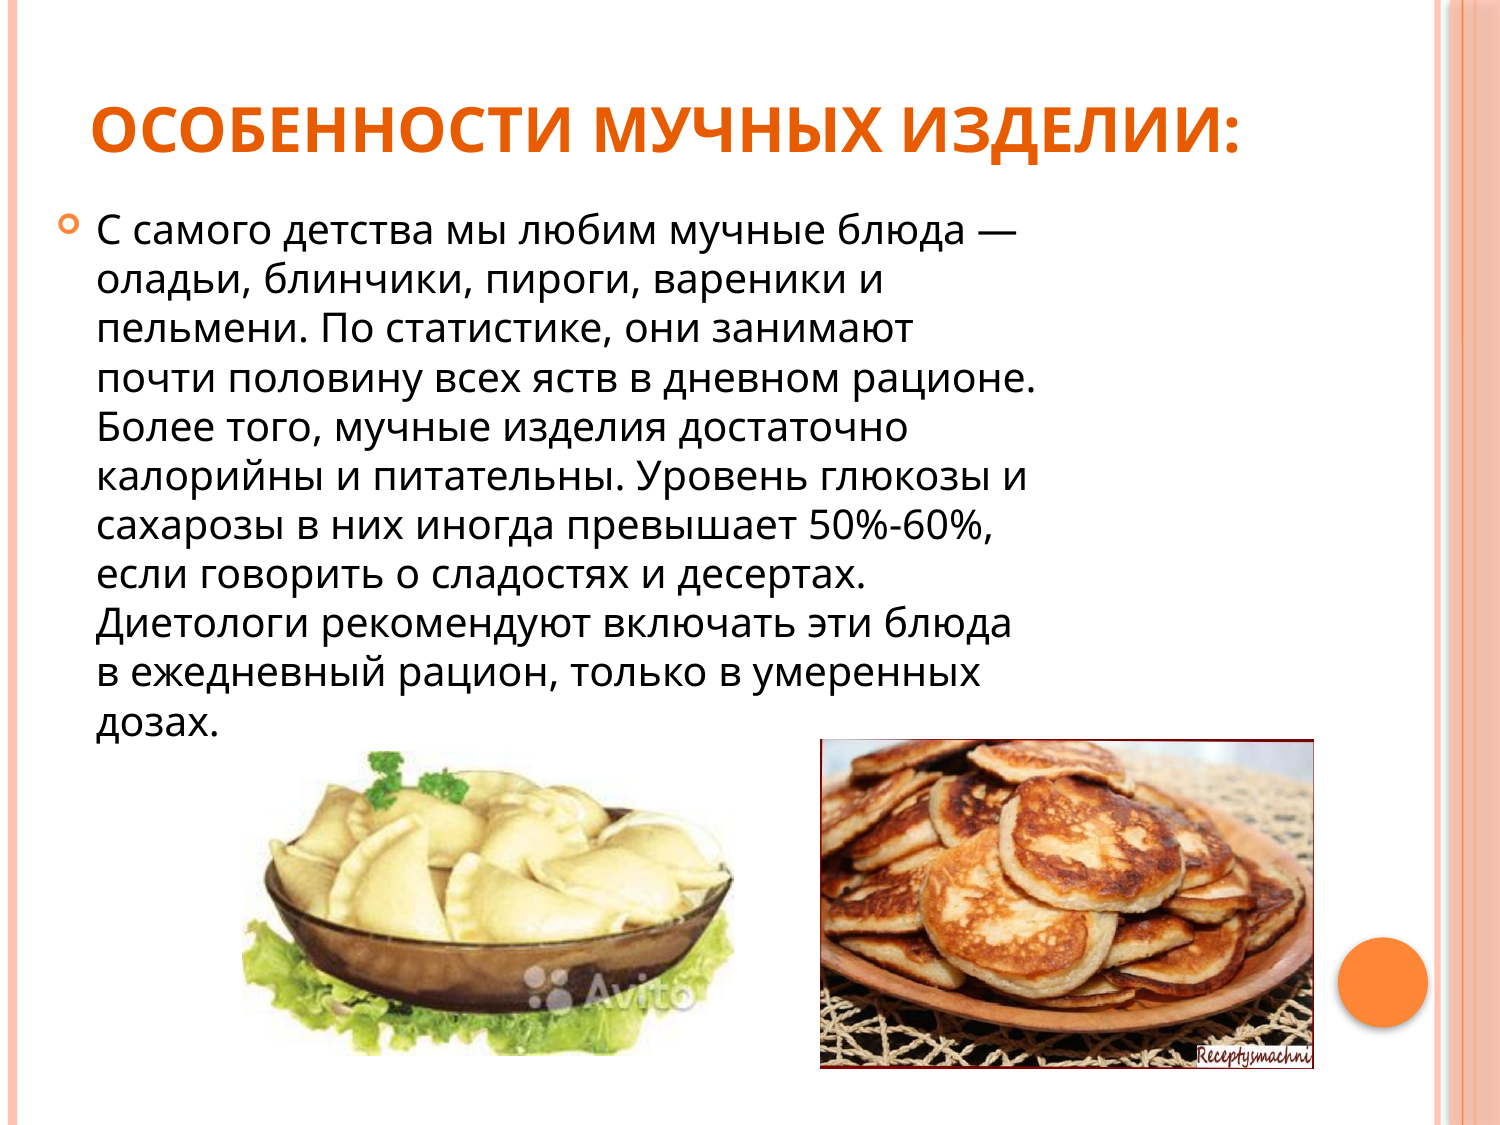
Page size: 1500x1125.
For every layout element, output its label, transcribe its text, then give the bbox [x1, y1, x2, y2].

title Особенности мучных изделии: [75, 45, 1300, 173]
picture [241, 750, 735, 1057]
picture [820, 739, 1314, 1070]
list С самого детства мы любим мучные блюда — оладьи, блинчики, пироги, вареники и пельмени. По статистике, они занимают почти половину всех яств в дневном рационе. Более того, мучные изделия достаточно калорийны и питательны. Уровень глюкозы и сахарозы в них иногда превышает 50%-60%, если говорить о сладостях и десертах. Диетологи рекомендуют включать эти блюда в ежедневный рацион, только в умеренных дозах. [41, 196, 1058, 764]
